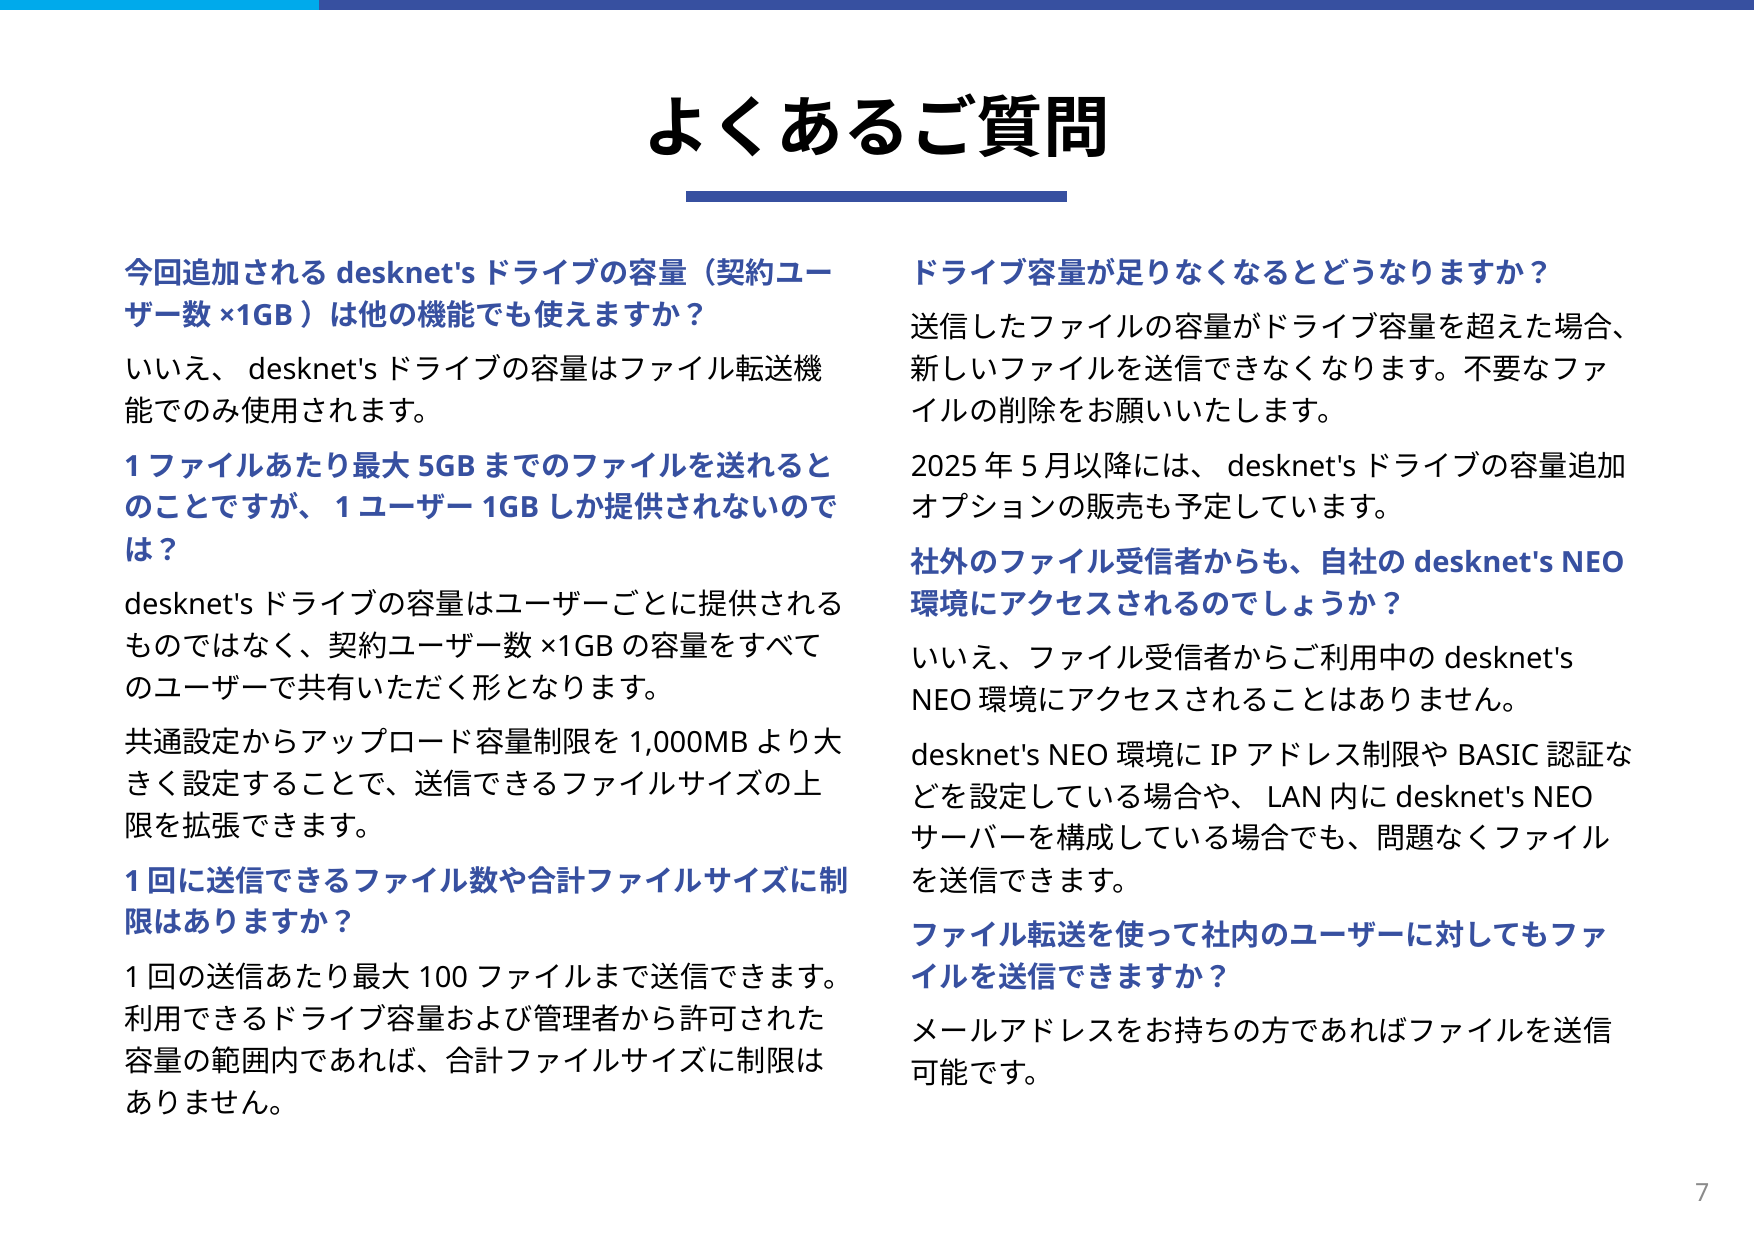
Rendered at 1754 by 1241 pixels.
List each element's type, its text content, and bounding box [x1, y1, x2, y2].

text_box 今回追加されるdesknet'sドライブの容量（契約ユーザー数×1GB）は他の機能でも使えますか？ いいえ、desknet'sドライブの容量はファイル転送機能でのみ使用されます。 1ファイルあたり最大5GBまでのファイルを送れるとのことですが、1ユーザー1GBしか提供されないのでは？ desknet'sドライブの容量はユーザーごとに提供されるものではなく、契約ユーザー数×1GBの容量をすべてのユーザーで共有いただく形となります。 共通設定からアップロード容量制限を1,000MBより大きく設定することで、送信できるファイルサイズの上限を拡張できます。 1回に送信できるファイル数や合計ファイルサイズに制限はありますか？ 1回の送信あたり最大100ファイルまで送信できます。利用できるドライブ容量および管理者から許可された容量の範囲内であれば、合計ファイルサイズに制限はありません。 [109, 239, 865, 1127]
text_box ドライブ容量が足りなくなるとどうなりますか？ 送信したファイルの容量がドライブ容量を超えた場合、新しいファイルを送信できなくなります。不要なファイルの削除をお願いいたします。 2025年5月以降には、desknet'sドライブの容量追加オプションの販売も予定しています。 社外のファイル受信者からも、自社のdesknet's NEO環境にアクセスされるのでしょうか？ いいえ、ファイル受信者からご利用中のdesknet's NEO環境にアクセスされることはありません。 desknet's NEO環境にIPアドレス制限やBASIC認証などを設定している場合や、LAN内にdesknet's NEOサーバーを構成している場合でも、問題なくファイルを送信できます。 ファイル転送を使って社内のユーザーに対してもファイルを送信できますか？ メールアドレスをお持ちの方であればファイルを送信可能です。 [895, 239, 1652, 1097]
title よくあるご質問 [120, 59, 1634, 191]
picture [320, 0, 1754, 10]
slide_number 7 [1329, 1152, 1725, 1219]
